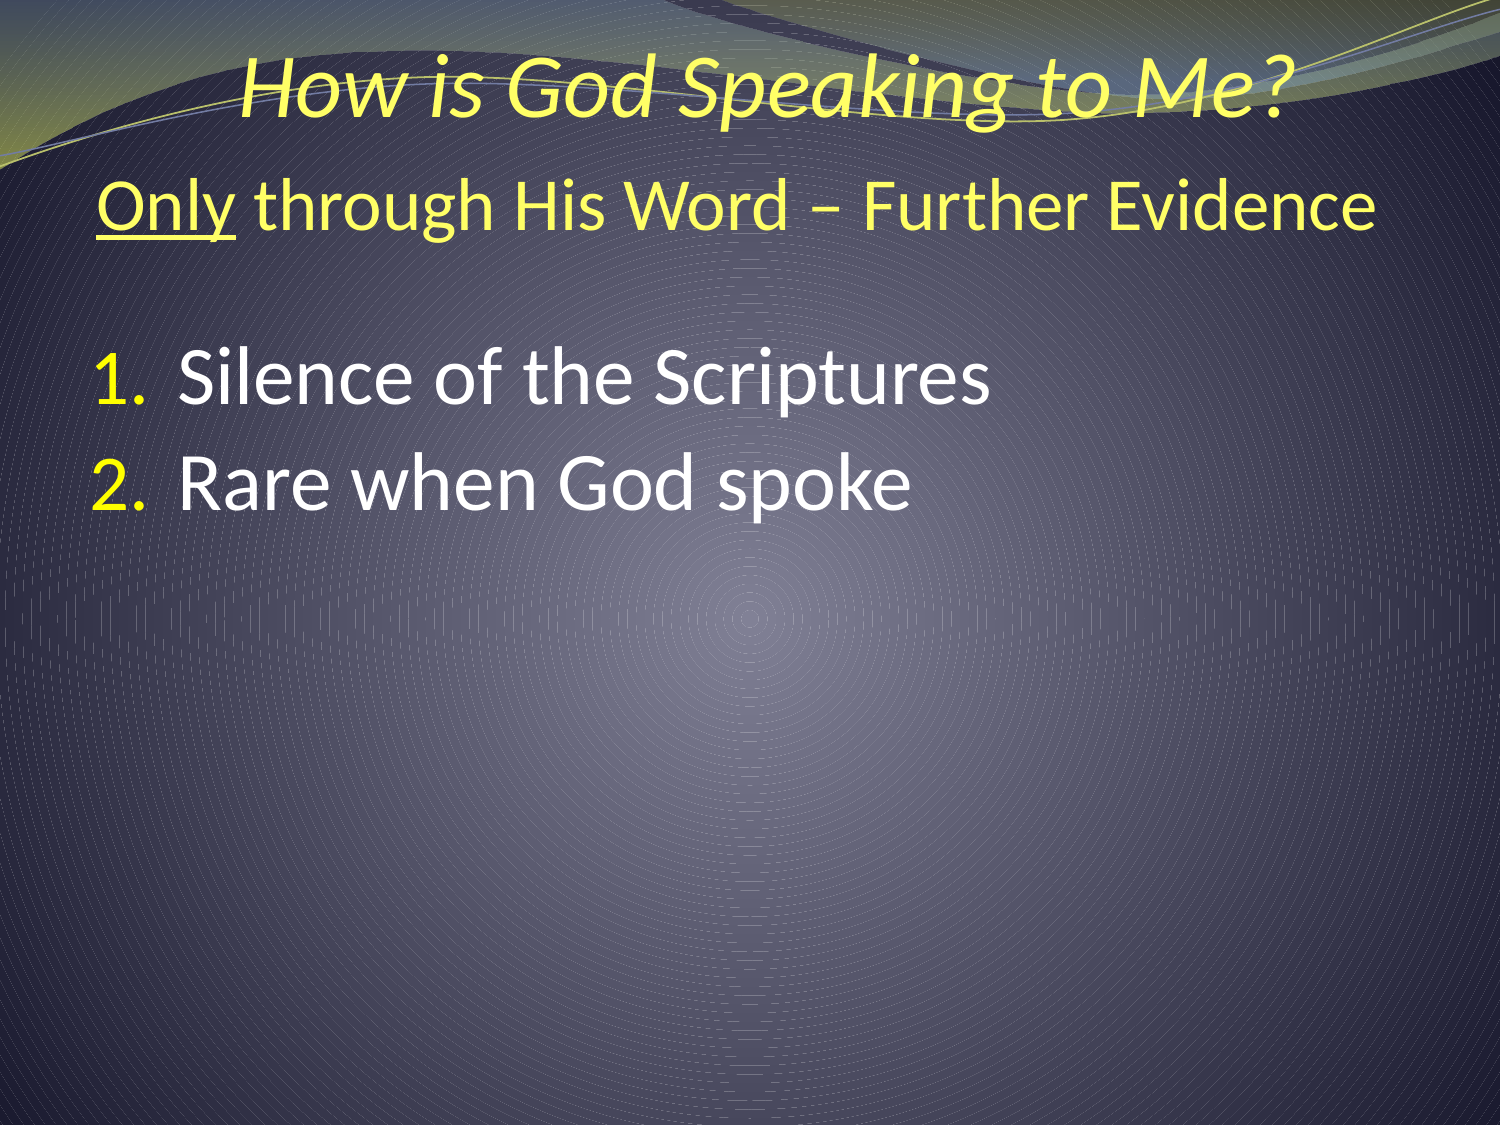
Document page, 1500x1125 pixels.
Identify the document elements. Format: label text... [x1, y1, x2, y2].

text_box How is God Speaking to Me? [174, 0, 1363, 124]
list Silence of the Scriptures Rare when God spoke [75, 324, 1459, 850]
text_box Only through His Word – Further Evidence [37, 124, 1438, 275]
